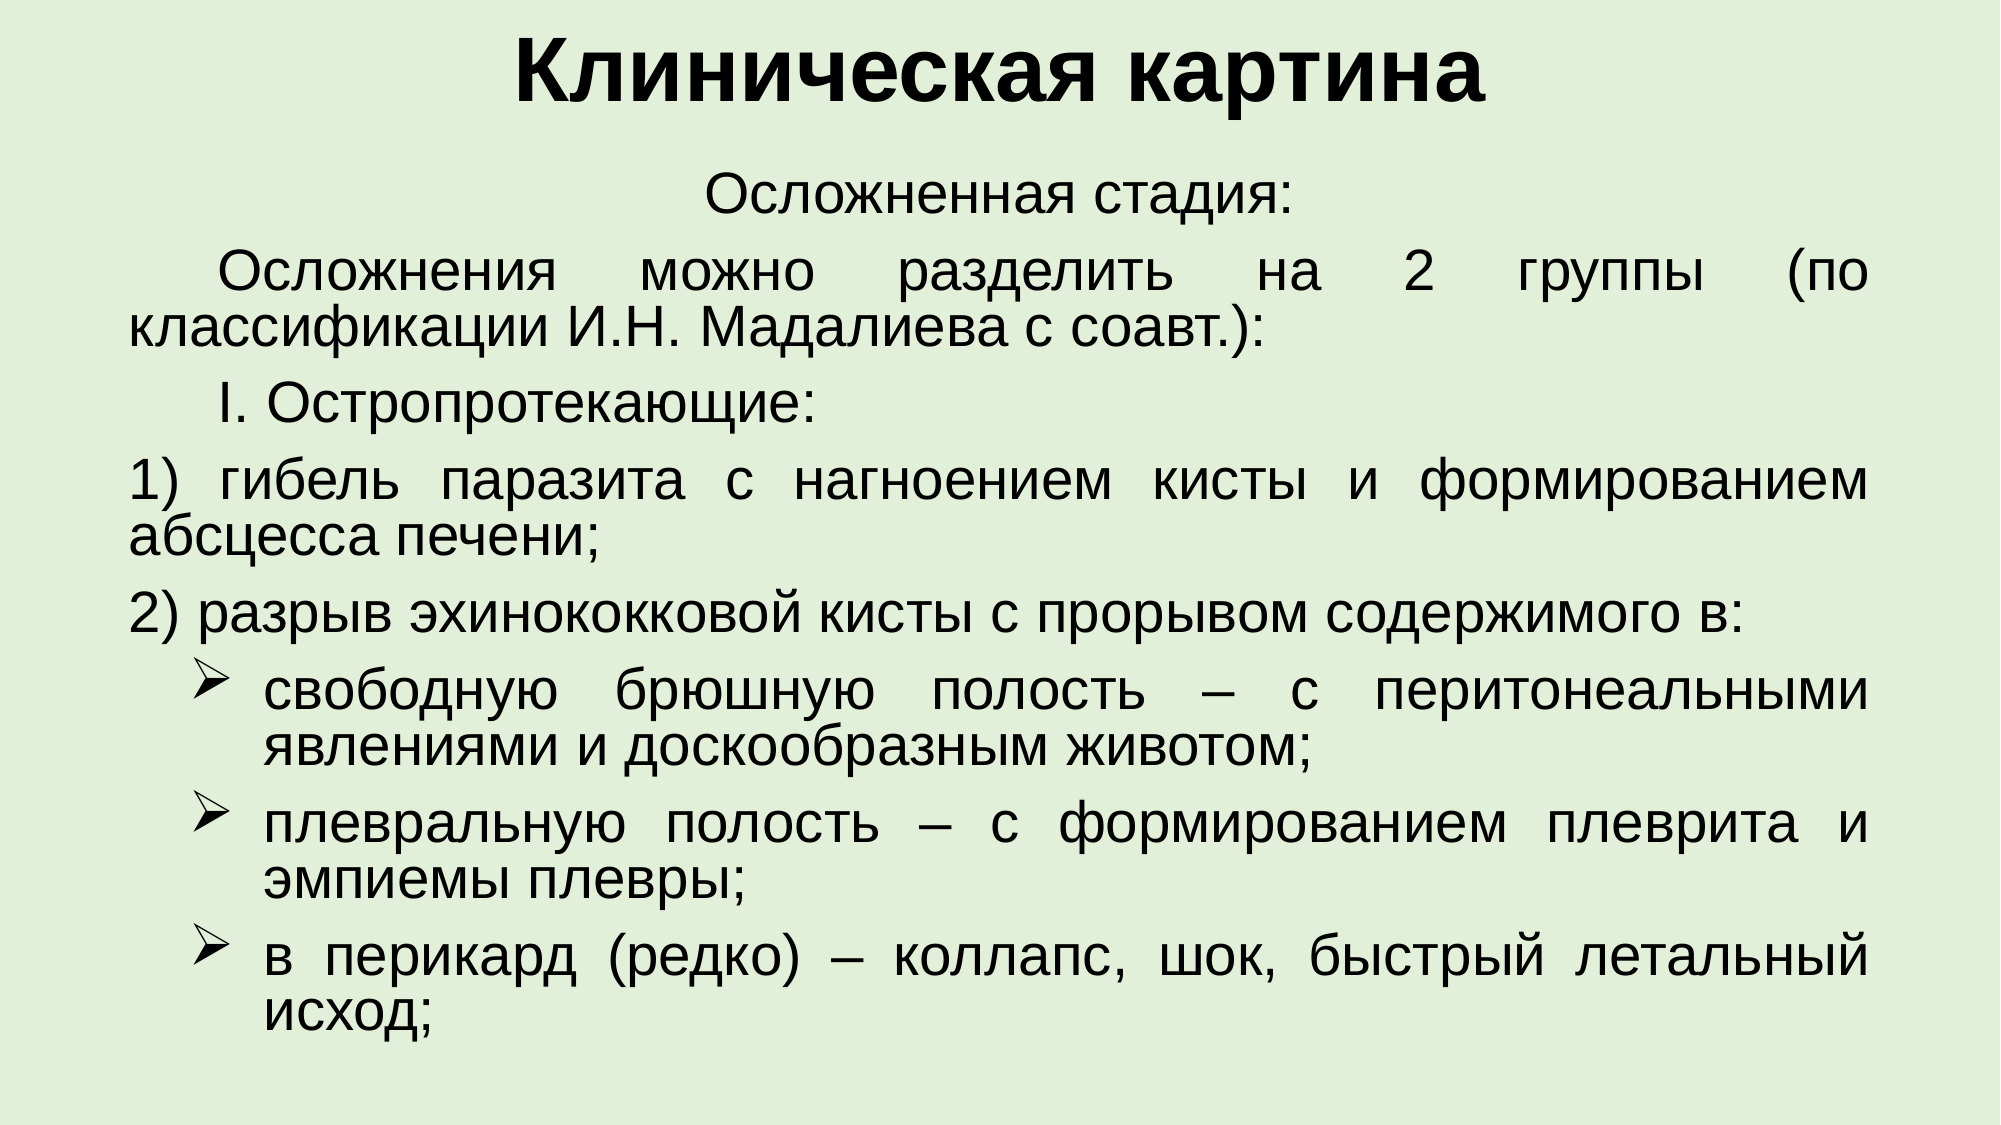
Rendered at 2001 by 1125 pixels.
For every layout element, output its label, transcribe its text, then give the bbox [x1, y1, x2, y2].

title Клиническая картина [114, 19, 1886, 126]
list Осложненная стадия: Осложнения можно разделить на 2 группы (по классификации И.Н. Мадалиева с соавт.): Остропротекающие: 1) гибель паразита с нагноением кисты и формированием абсцесса печени; 2) разрыв эхинококковой кисты с прорывом содержимого в: свободную брюшную полость – с перитонеальными явлениями и доскообразным животом; плевральную полость – с формированием плеврита и эмпиемы плевры; в перикард (редко) – коллапс, шок, быстрый летальный исход; [114, 160, 1886, 1071]
